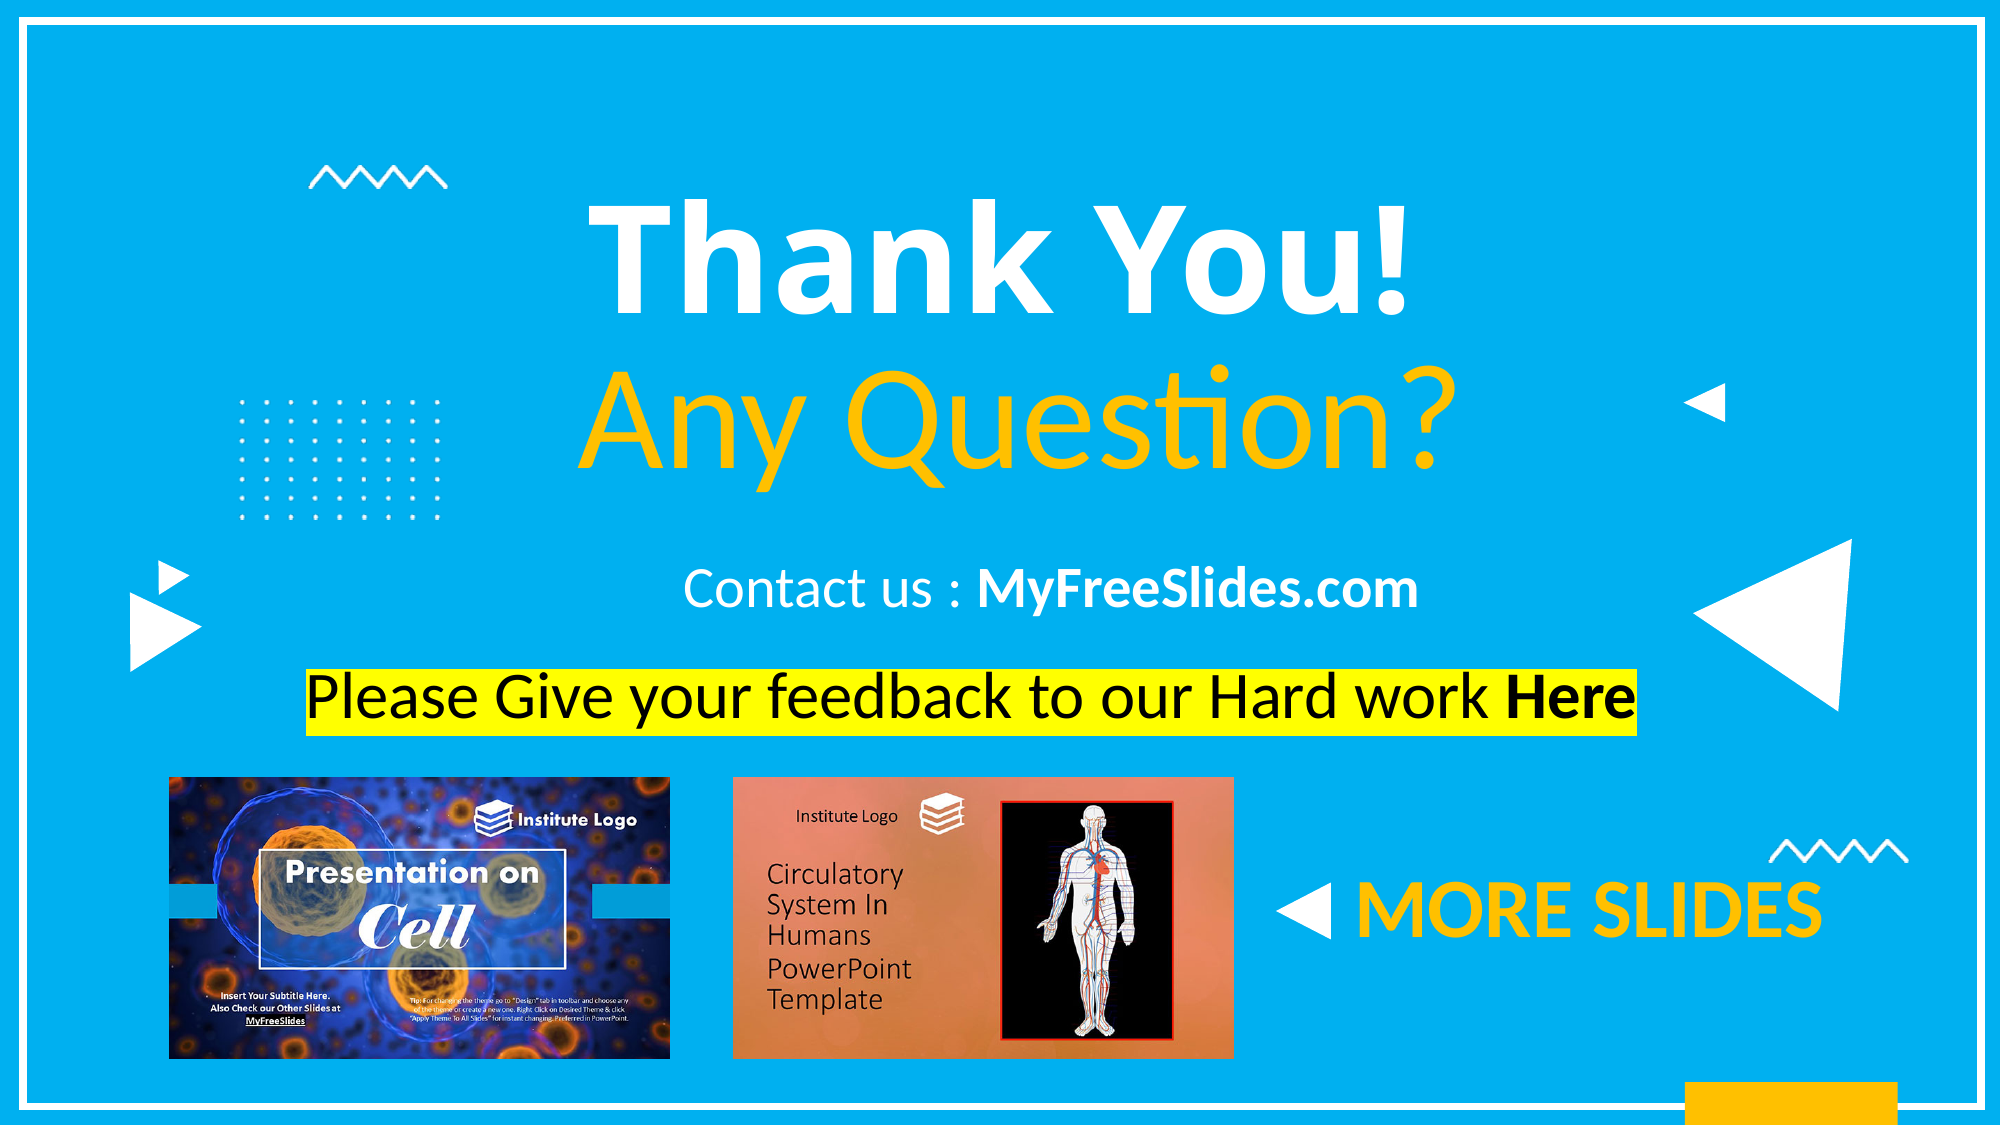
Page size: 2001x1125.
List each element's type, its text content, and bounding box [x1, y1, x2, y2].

text_box Contact us : MyFreeSlides.com [668, 549, 1441, 633]
picture [20, 18, 1984, 1109]
text_box [1684, 1081, 1899, 1125]
picture [309, 166, 447, 188]
text_box Thank You! [404, 176, 1596, 446]
text_box [1681, 381, 1727, 424]
text_box [1273, 880, 1332, 942]
text_box [1690, 537, 1854, 714]
picture [170, 778, 669, 1058]
picture [734, 778, 1233, 1058]
text_box MORE SLIDES [1339, 857, 1877, 965]
text_box Please Give your feedback to our Hard work Here [290, 653, 1764, 762]
text_box [157, 558, 192, 597]
text_box [128, 590, 204, 674]
picture [1769, 840, 1908, 862]
text_box [22, 20, 1982, 1108]
text_box Any Question? [562, 331, 1547, 520]
